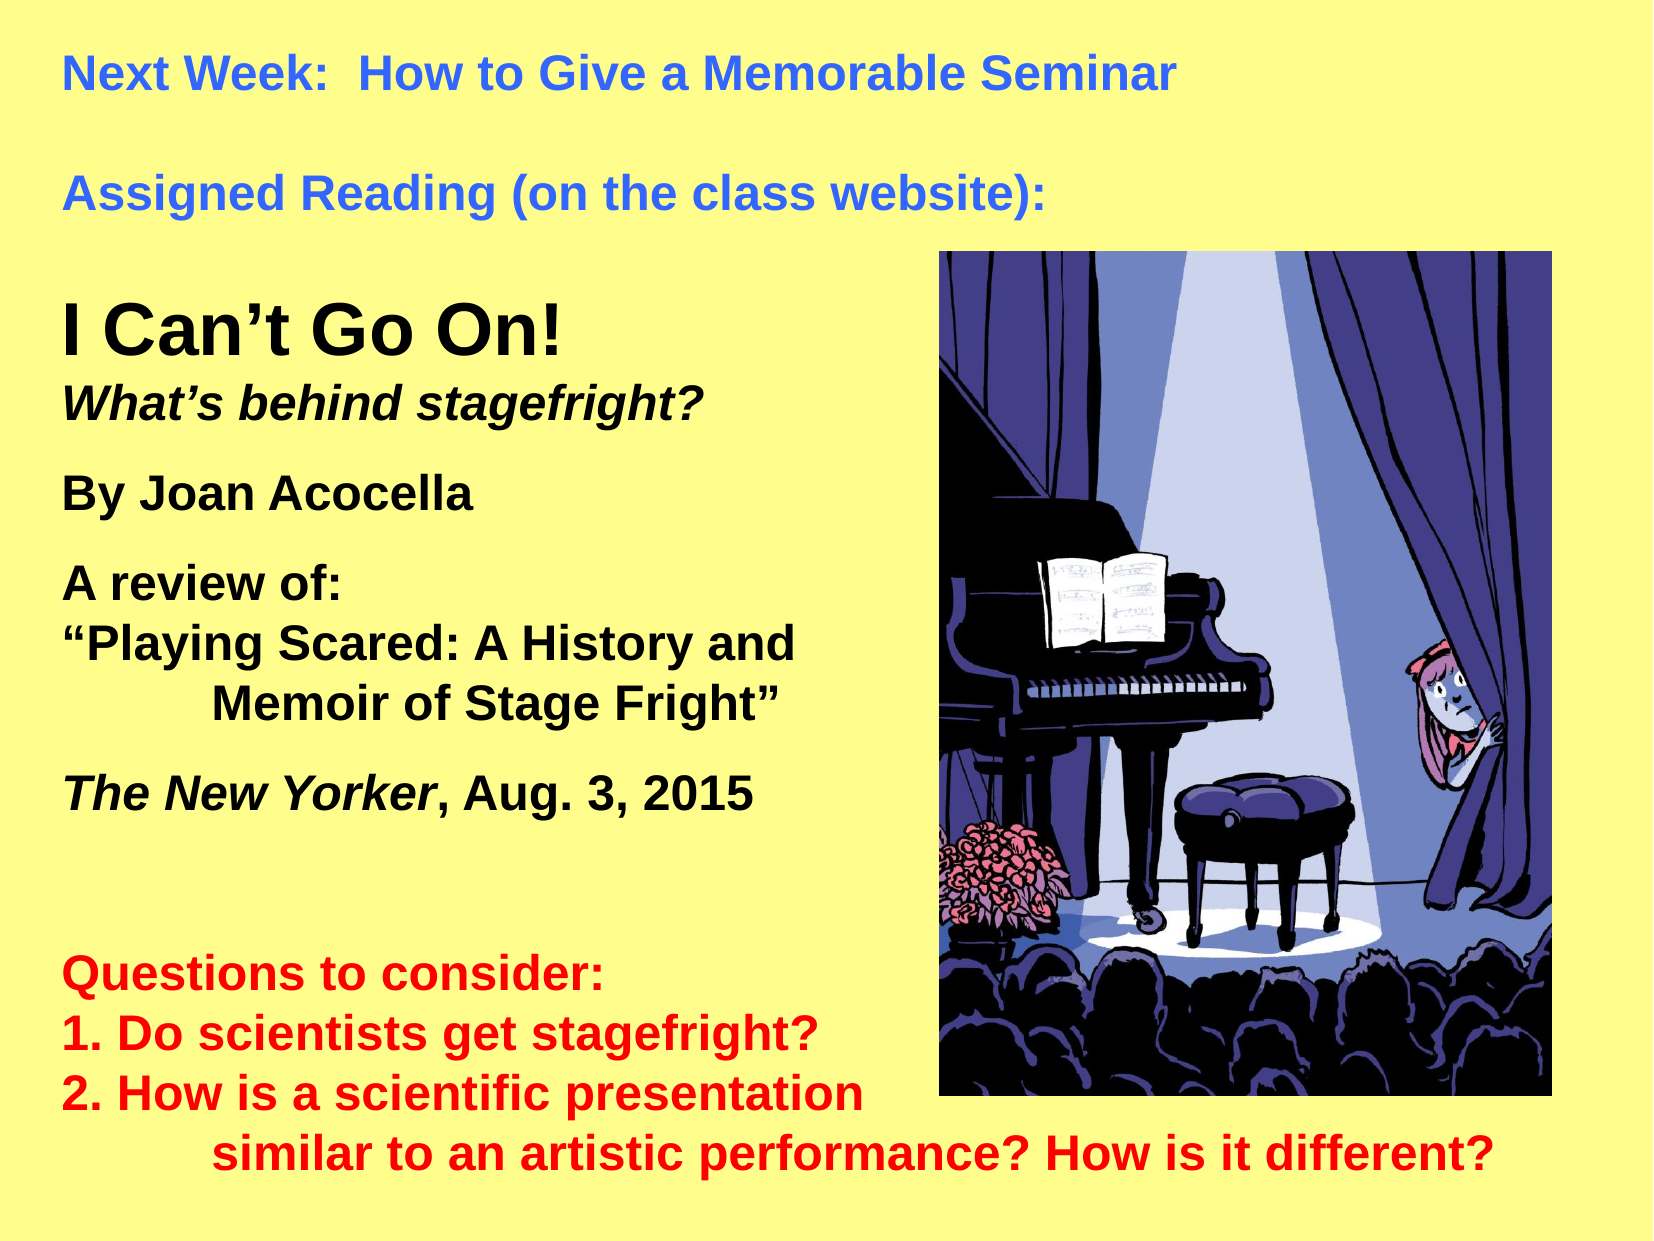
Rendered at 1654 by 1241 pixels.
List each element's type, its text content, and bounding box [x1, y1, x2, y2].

picture [938, 251, 1552, 1096]
text_box Next Week: How to Give a Memorable Seminar Assigned Reading (on the class website): I Can’t Go On! What’s behind stagefright? By Joan Acocella A review of: “Playing Scared: A History and Memoir of Stage Fright” The New Yorker, Aug. 3, 2015 Questions to consider: 1. Do scientists get stagefright? 2. How is a scientific presentation similar to an artistic performance? How is it different? [46, 32, 1512, 1188]
